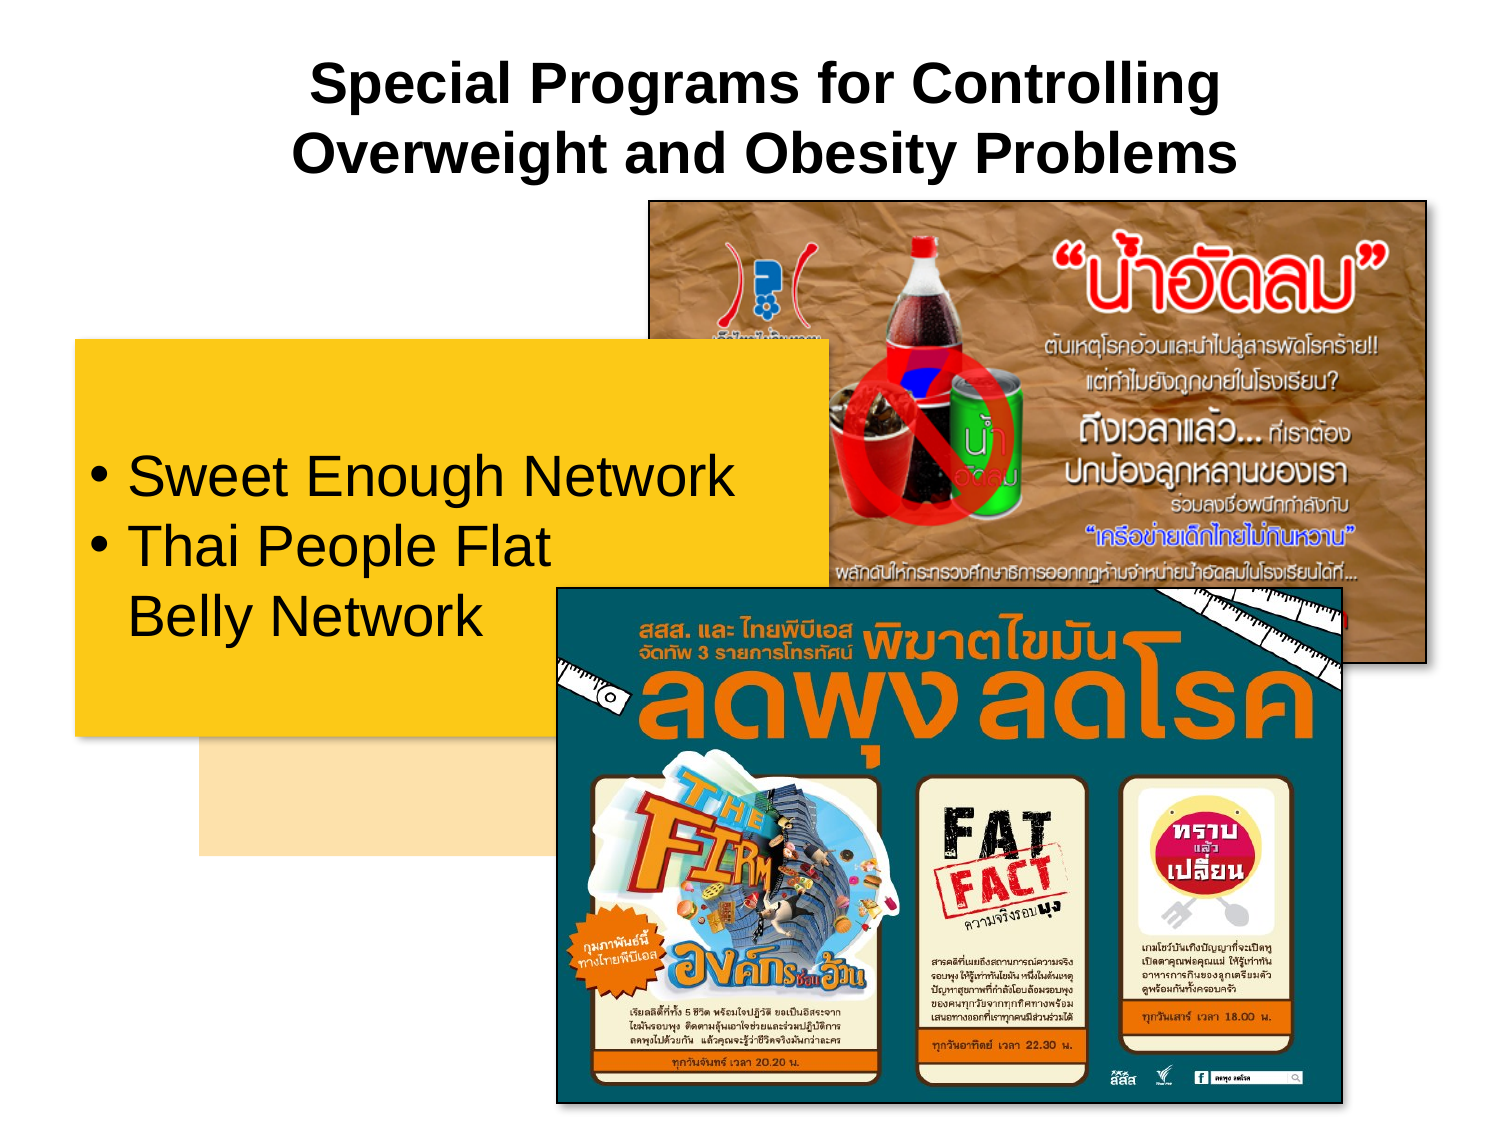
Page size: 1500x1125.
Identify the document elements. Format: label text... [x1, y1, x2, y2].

text_box Special Programs for Controlling Overweight and Obesity Problems [62, 37, 1486, 225]
text_box [197, 748, 552, 858]
text_box Sweet Enough Network Thai People Flat Belly Network [73, 337, 644, 739]
picture [557, 202, 1426, 1102]
